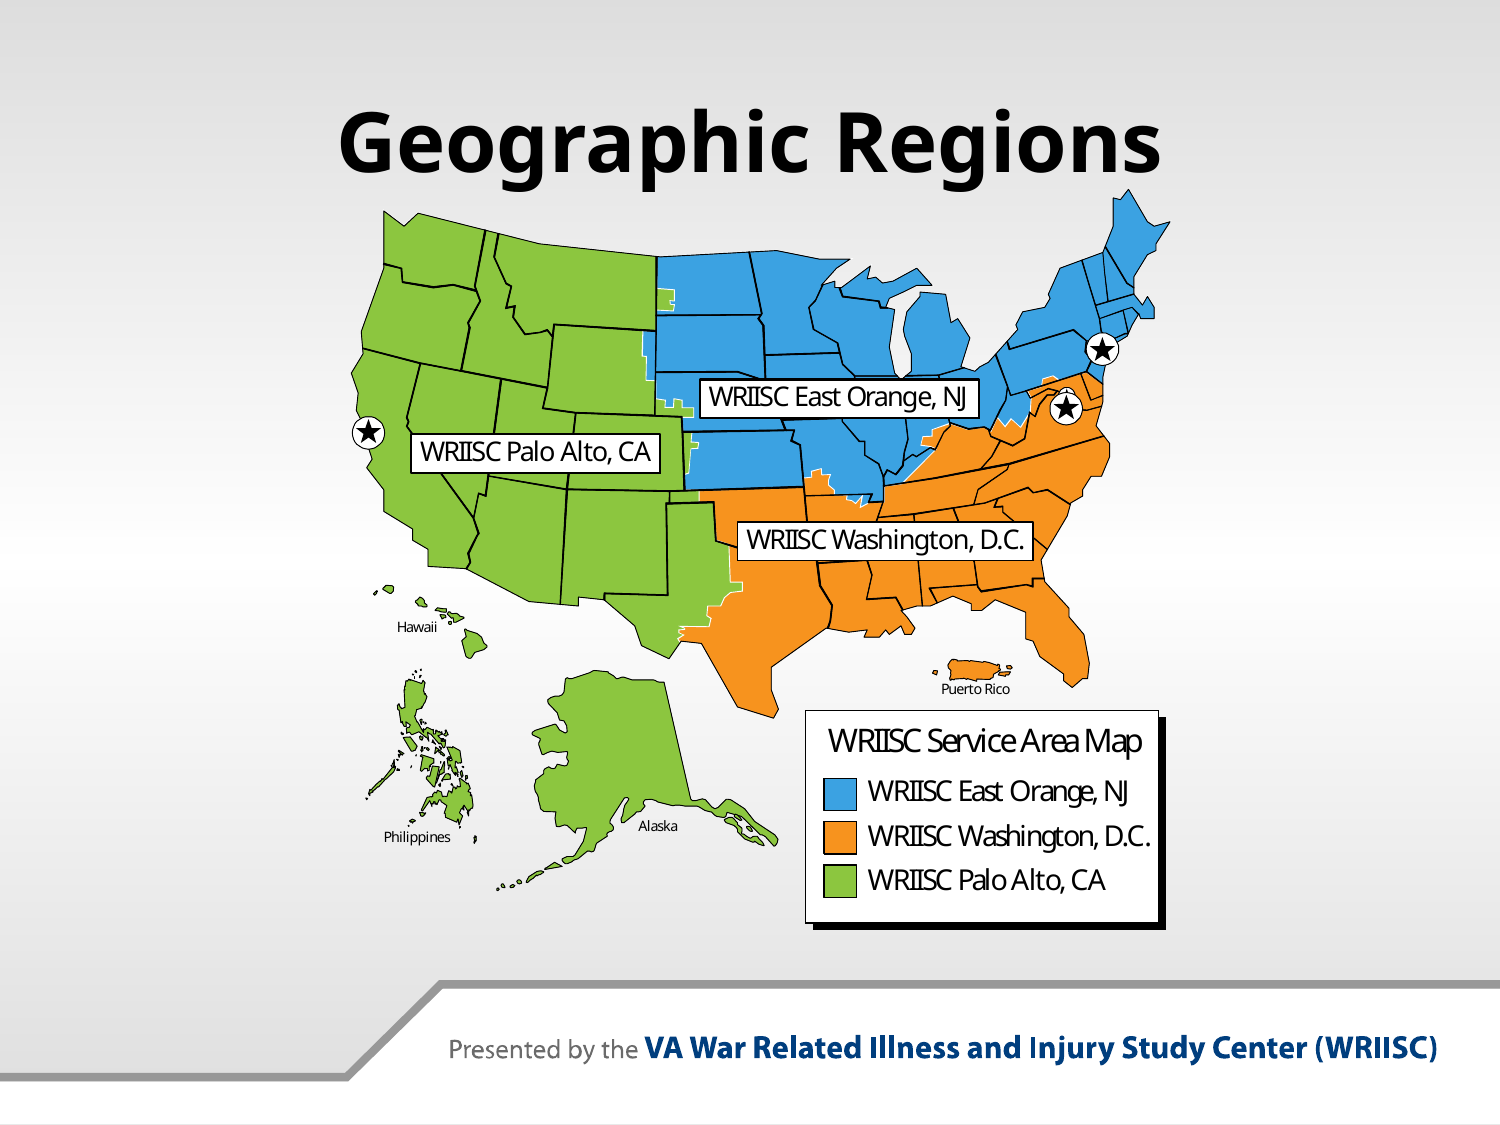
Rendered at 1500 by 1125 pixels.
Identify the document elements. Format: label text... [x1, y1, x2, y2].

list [349, 187, 1172, 931]
title Geographic Regions [74, 44, 1426, 233]
